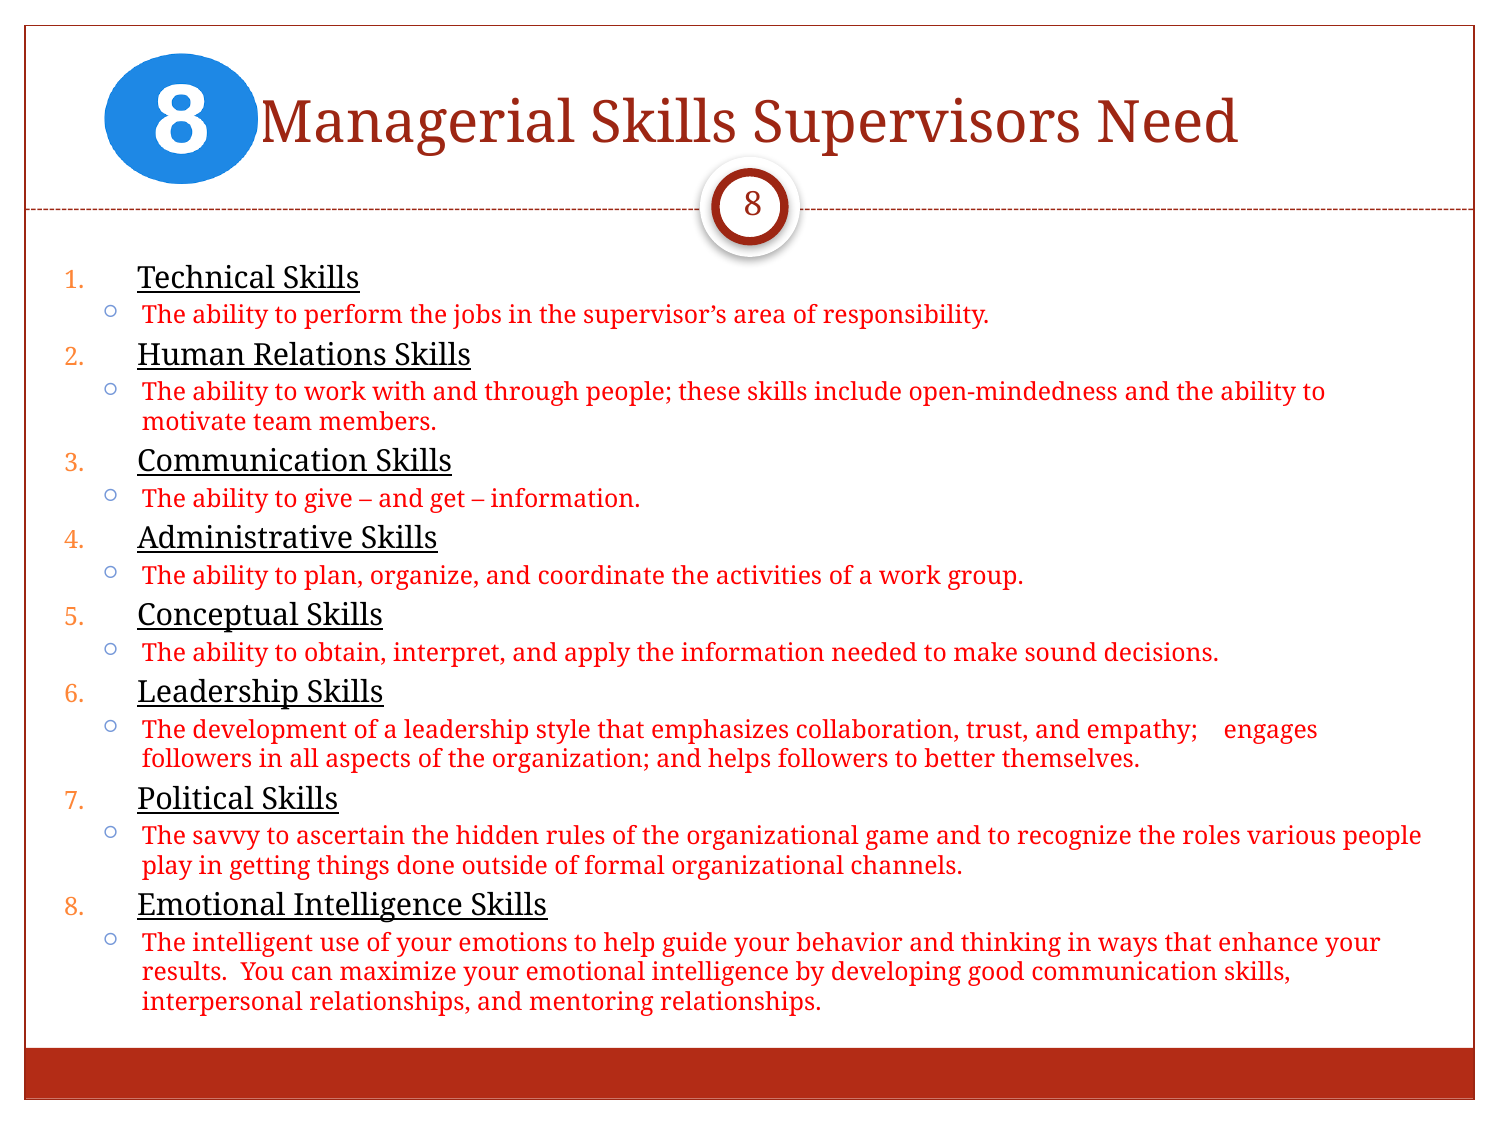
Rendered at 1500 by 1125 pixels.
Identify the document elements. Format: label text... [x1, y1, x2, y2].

slide_number 8 [715, 168, 791, 241]
picture [99, 49, 263, 188]
list Technical Skills The ability to perform the jobs in the supervisor’s area of responsibility. Human Relations Skills The ability to work with and through people; these skills include open-mindedness and the ability to motivate team members. Communication Skills The ability to give – and get – information. Administrative Skills The ability to plan, organize, and coordinate the activities of a work group. Conceptual Skills The ability to obtain, interpret, and apply the information needed to make sound decisions. Leadership Skills The development of a leadership style that emphasizes collaboration, trust, and empathy; engages followers in all aspects of the organization; and helps followers to better themselves. Political Skills The savvy to ascertain the hidden rules of the organizational game and to recognize the roles various people play in getting things done outside of formal organizational channels. Emotional Intelligence Skills The intelligent use of your emotions to help guide your behavior and thinking in ways that enhance your results. You can maximize your emotional intelligence by developing good communication skills, interpersonal relationships, and mentoring relationships. [49, 250, 1445, 1038]
title Managerial Skills Supervisors Need [49, 37, 1450, 162]
